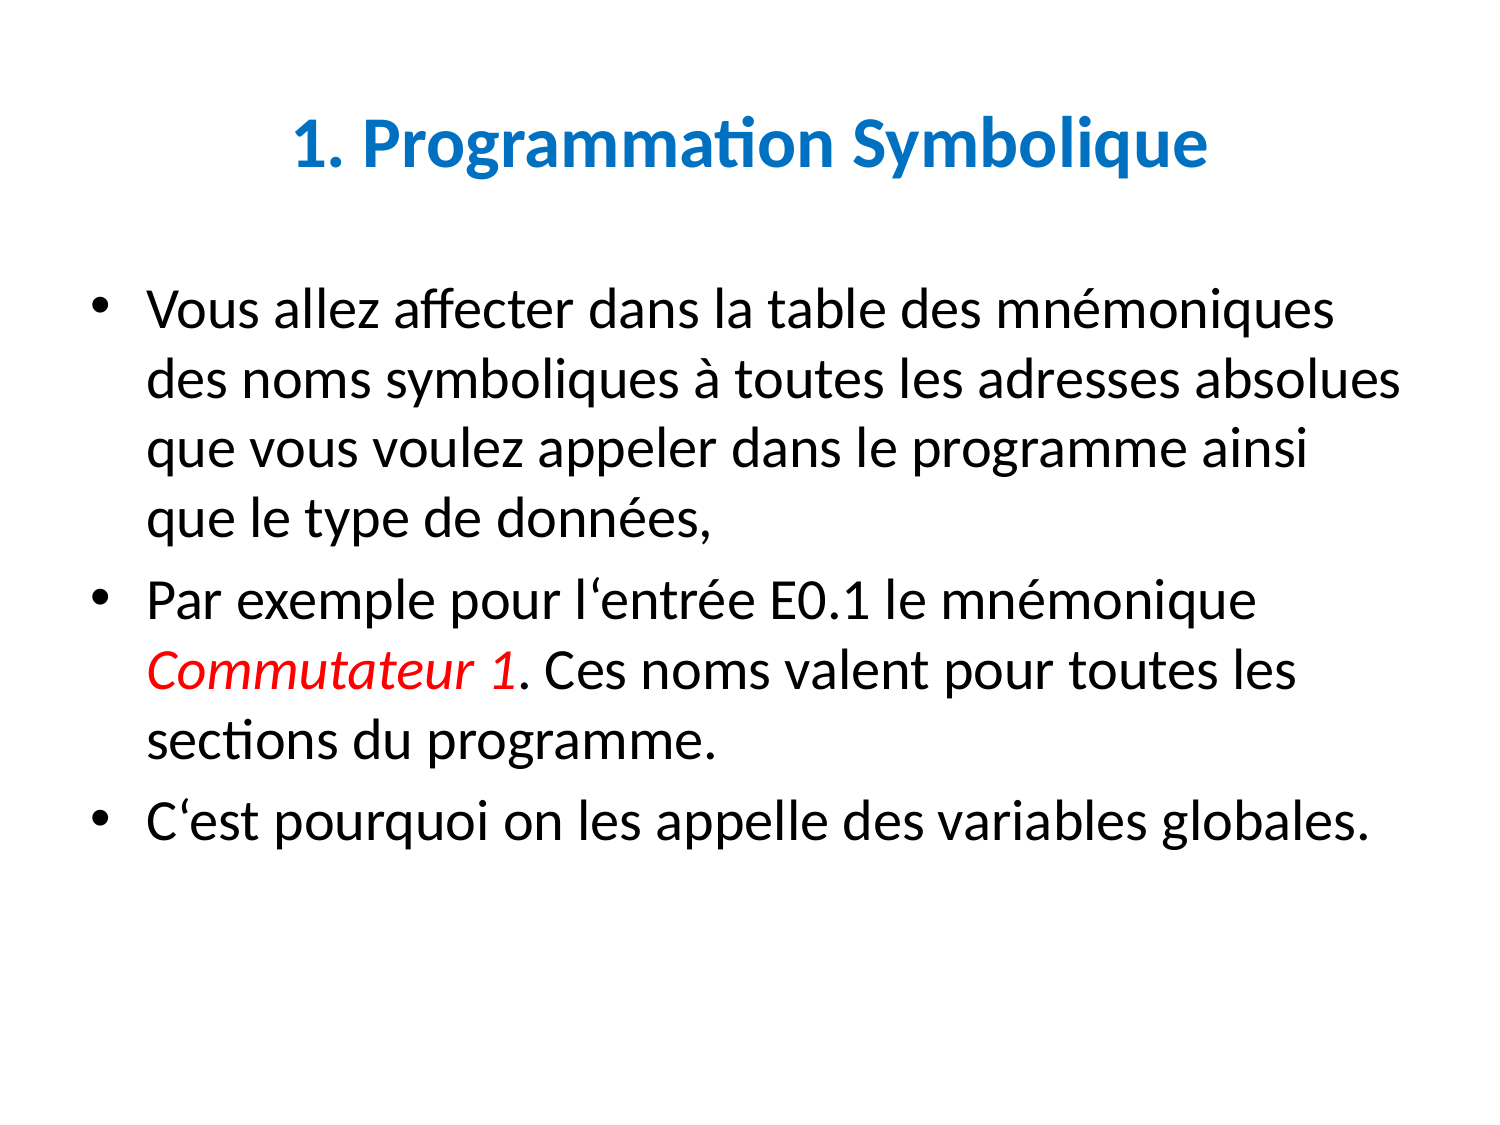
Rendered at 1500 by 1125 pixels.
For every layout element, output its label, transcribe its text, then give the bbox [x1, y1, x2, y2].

list Vous allez affecter dans la table des mnémoniques des noms symboliques à toutes les adresses absolues que vous voulez appeler dans le programme ainsi que le type de données, Par exemple pour l‘entrée E0.1 le mnémonique Commutateur 1. Ces noms valent pour toutes les sections du programme. C‘est pourquoi on les appelle des variables globales. [75, 262, 1425, 1005]
title 1. Programmation Symbolique [75, 45, 1425, 233]
